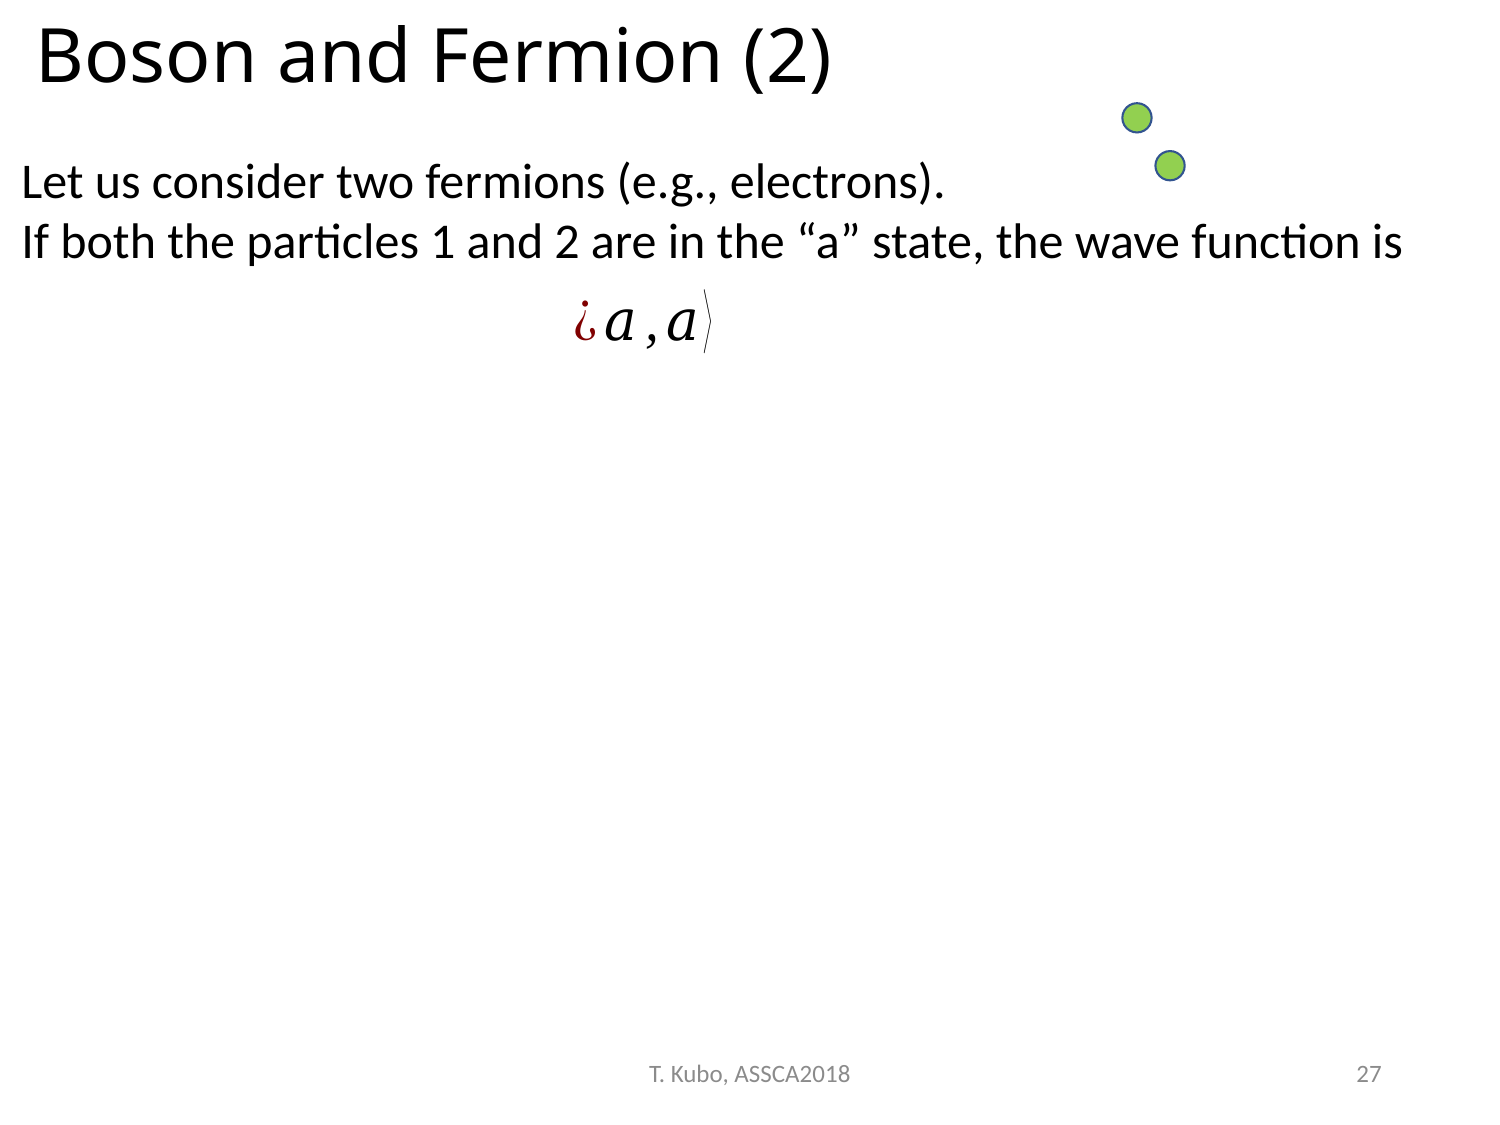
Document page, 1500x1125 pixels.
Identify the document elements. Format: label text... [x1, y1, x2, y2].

slide_number 27 [1059, 1042, 1397, 1103]
footer T. Kubo, ASSCA2018 [496, 1042, 1004, 1103]
text_box [1121, 102, 1153, 134]
text_box Let us consider two fermions (e.g., electrons). If both the particles 1 and 2 are in the “a” state, the wave function is [6, 141, 1430, 276]
text_box Boson and Fermion (2) [21, 0, 848, 105]
